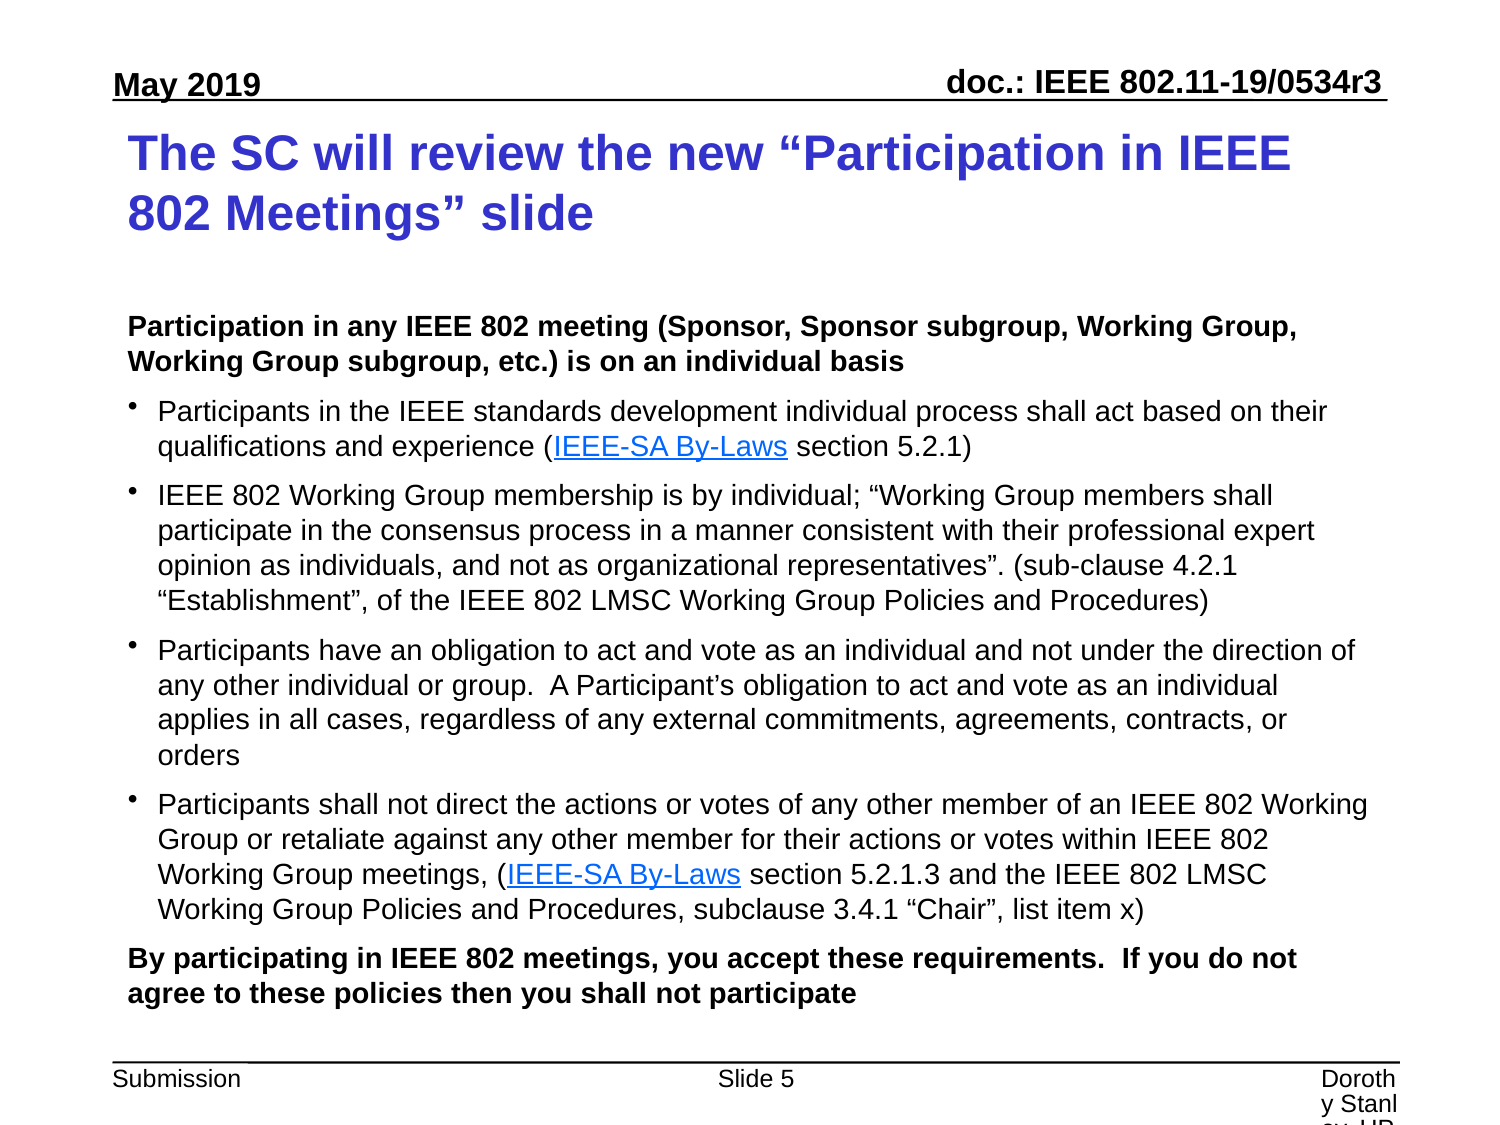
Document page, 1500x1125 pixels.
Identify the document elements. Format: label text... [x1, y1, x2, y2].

footer Dorothy Stanley, HP Enterprise [1320, 1061, 1402, 1093]
slide_number Slide 5 [709, 1061, 803, 1093]
title The SC will review the new “Participation in IEEE 802 Meetings” slide [112, 112, 1388, 288]
list Participation in any IEEE 802 meeting (Sponsor, Sponsor subgroup, Working Group, Working Group subgroup, etc.) is on an individual basis Participants in the IEEE standards development individual process shall act based on their qualifications and experience (IEEE-SA By-Laws section 5.2.1) IEEE 802 Working Group membership is by individual; “Working Group members shall participate in the consensus process in a manner consistent with their professional expert opinion as individuals, and not as organizational representatives”. (sub-clause 4.2.1 “Establishment”, of the IEEE 802 LMSC Working Group Policies and Procedures) Participants have an obligation to act and vote as an individual and not under the direction of any other individual or group. A Participant’s obligation to act and vote as an individual applies in all cases, regardless of any external commitments, agreements, contracts, or orders Participants shall not direct the actions or votes of any other member of an IEEE 802 Working Group or retaliate against any other member for their actions or votes within IEEE 802 Working Group meetings, (IEEE-SA By-Laws section 5.2.1.3 and the IEEE 802 LMSC Working Group Policies and Procedures, subclause 3.4.1 “Chair”, list item x) By participating in IEEE 802 meetings, you accept these requirements. If you do not agree to these policies then you shall not participate [112, 299, 1388, 1038]
